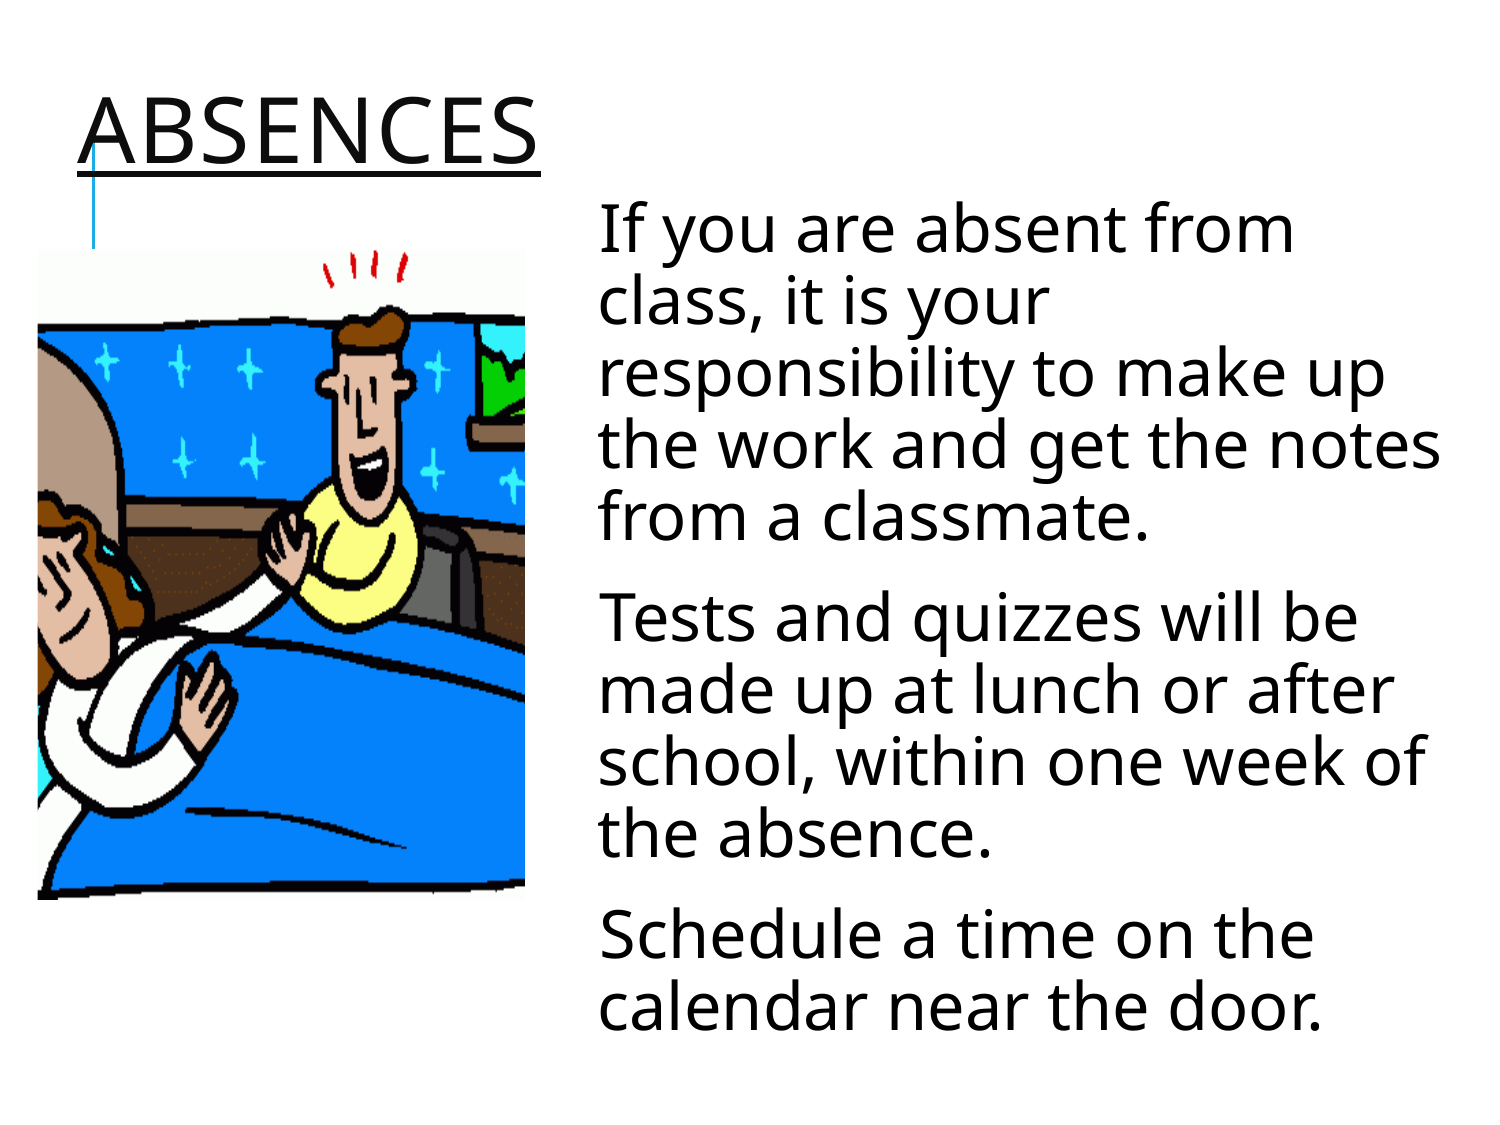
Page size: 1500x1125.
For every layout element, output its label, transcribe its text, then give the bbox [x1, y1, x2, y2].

title Absences [62, 231, 575, 275]
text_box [37, 249, 526, 901]
title Absences [62, 0, 1075, 230]
list If you are absent from class, it is your responsibility to make up the work and get the notes from a classmate. Tests and quizzes will be made up at lunch or after school, within one week of the absence. Schedule a time on the calendar near the door. [575, 187, 1453, 1038]
